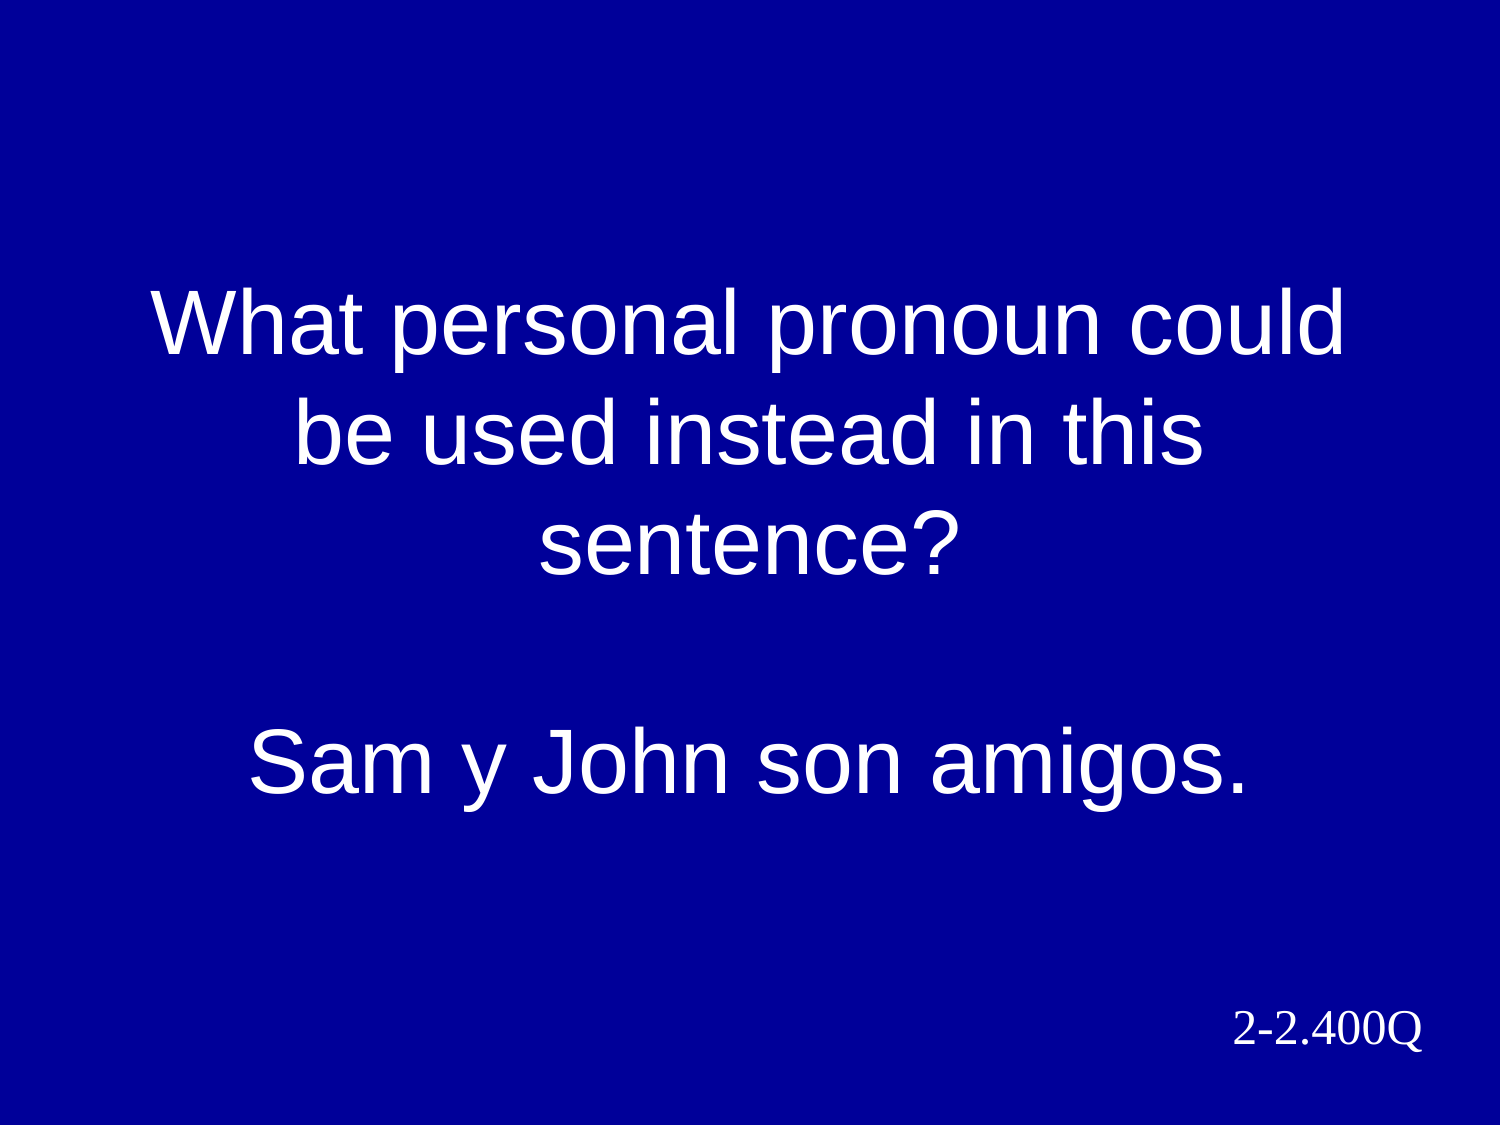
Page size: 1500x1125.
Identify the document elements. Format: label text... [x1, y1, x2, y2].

title What personal pronoun could be used instead in this sentence? Sam y John son amigos. [112, 99, 1388, 976]
list 2-2.400Q [1137, 987, 1438, 1076]
